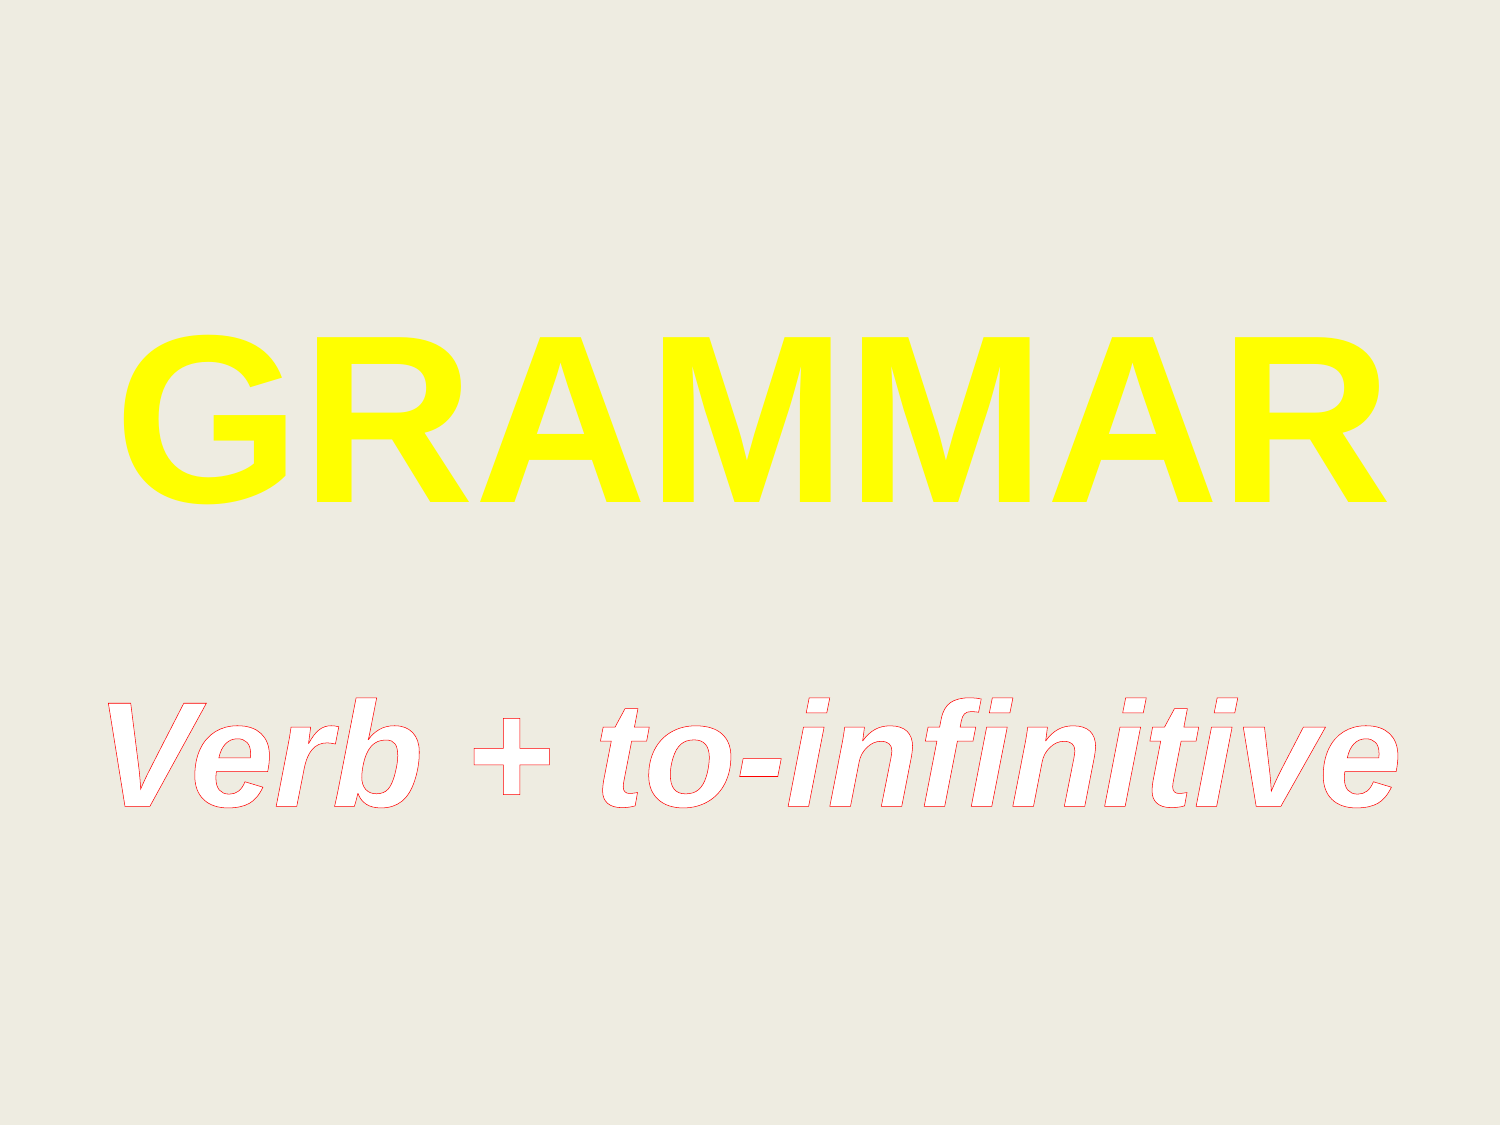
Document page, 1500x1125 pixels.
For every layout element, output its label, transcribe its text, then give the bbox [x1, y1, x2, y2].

text_box GRAMMAR [100, 255, 1412, 558]
text_box Verb + to-infinitive [41, 649, 1459, 844]
